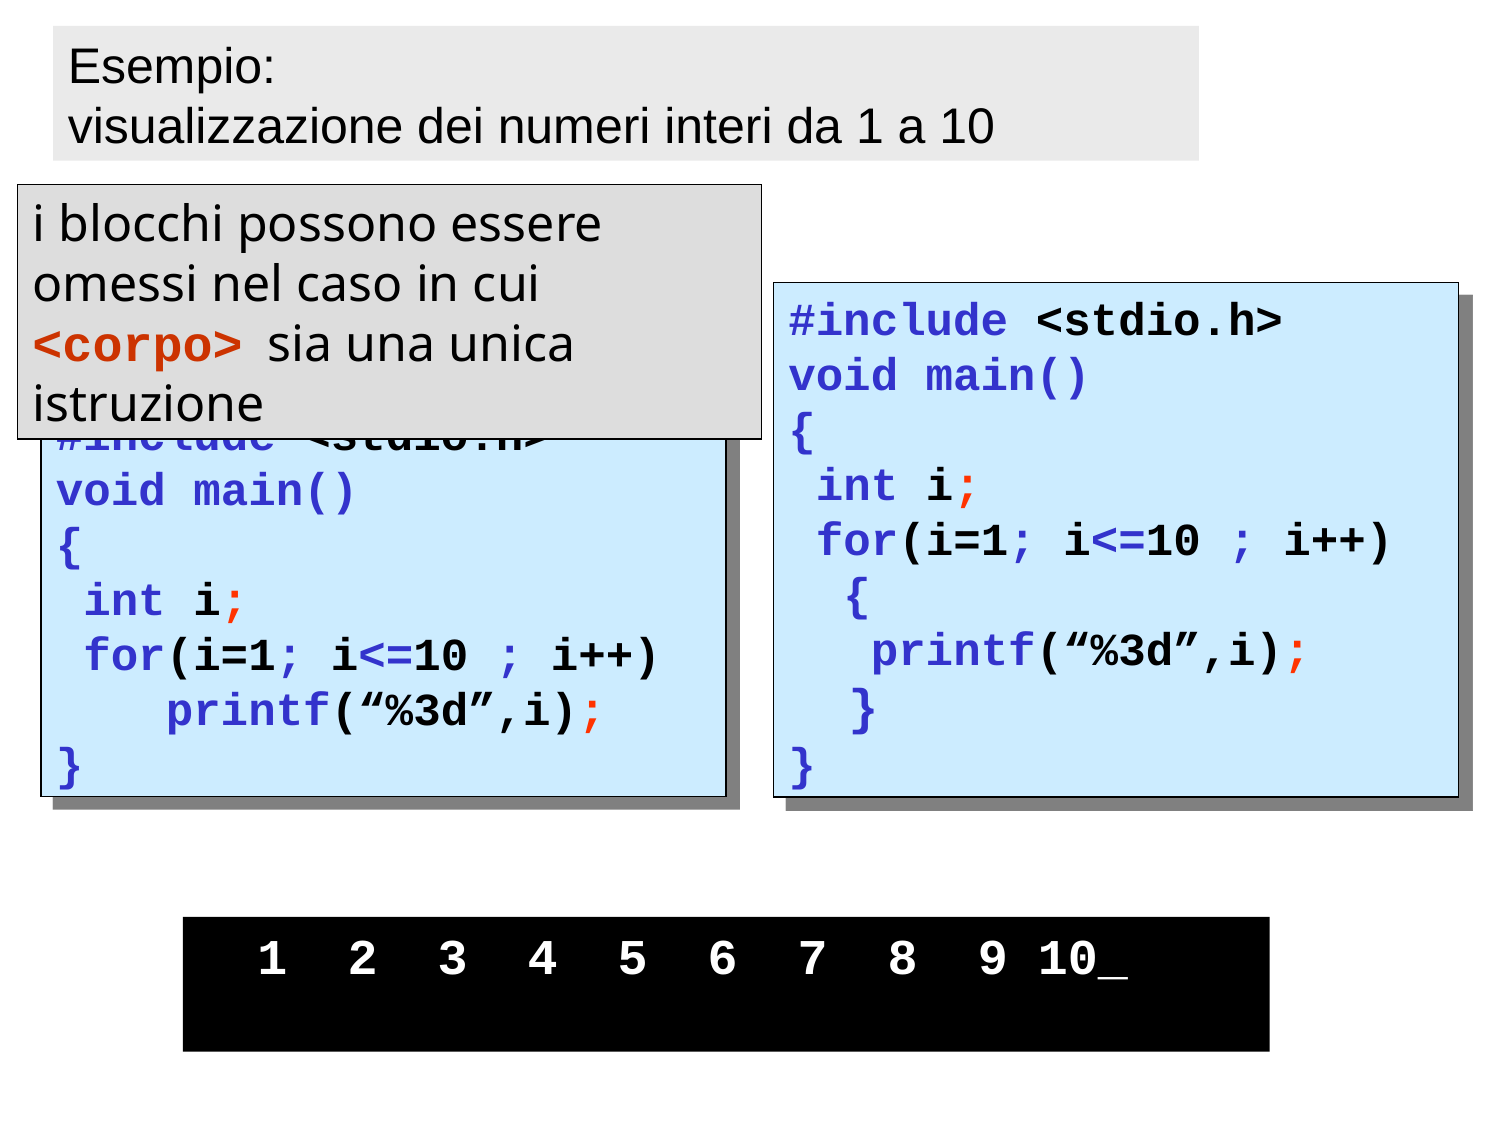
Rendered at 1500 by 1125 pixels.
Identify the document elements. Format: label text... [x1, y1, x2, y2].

text_box Esempio: visualizzazione dei numeri interi da 1 a 10 [53, 25, 1199, 161]
text_box #include <stdio.h> void main() { int i; for(i=1; i<=10 ; i++) printf(“%3d”,i); } [41, 440, 727, 797]
text_box 1 2 3 4 5 6 7 8 9 10_ [182, 916, 1270, 1052]
text_box i blocchi possono essere omessi nel caso in cui <corpo> sia una unica istruzione [17, 184, 762, 440]
text_box #include <stdio.h> void main() { int i; for(i=1; i<=10 ; i++) { printf(“%3d”,i); } } [773, 282, 1459, 798]
